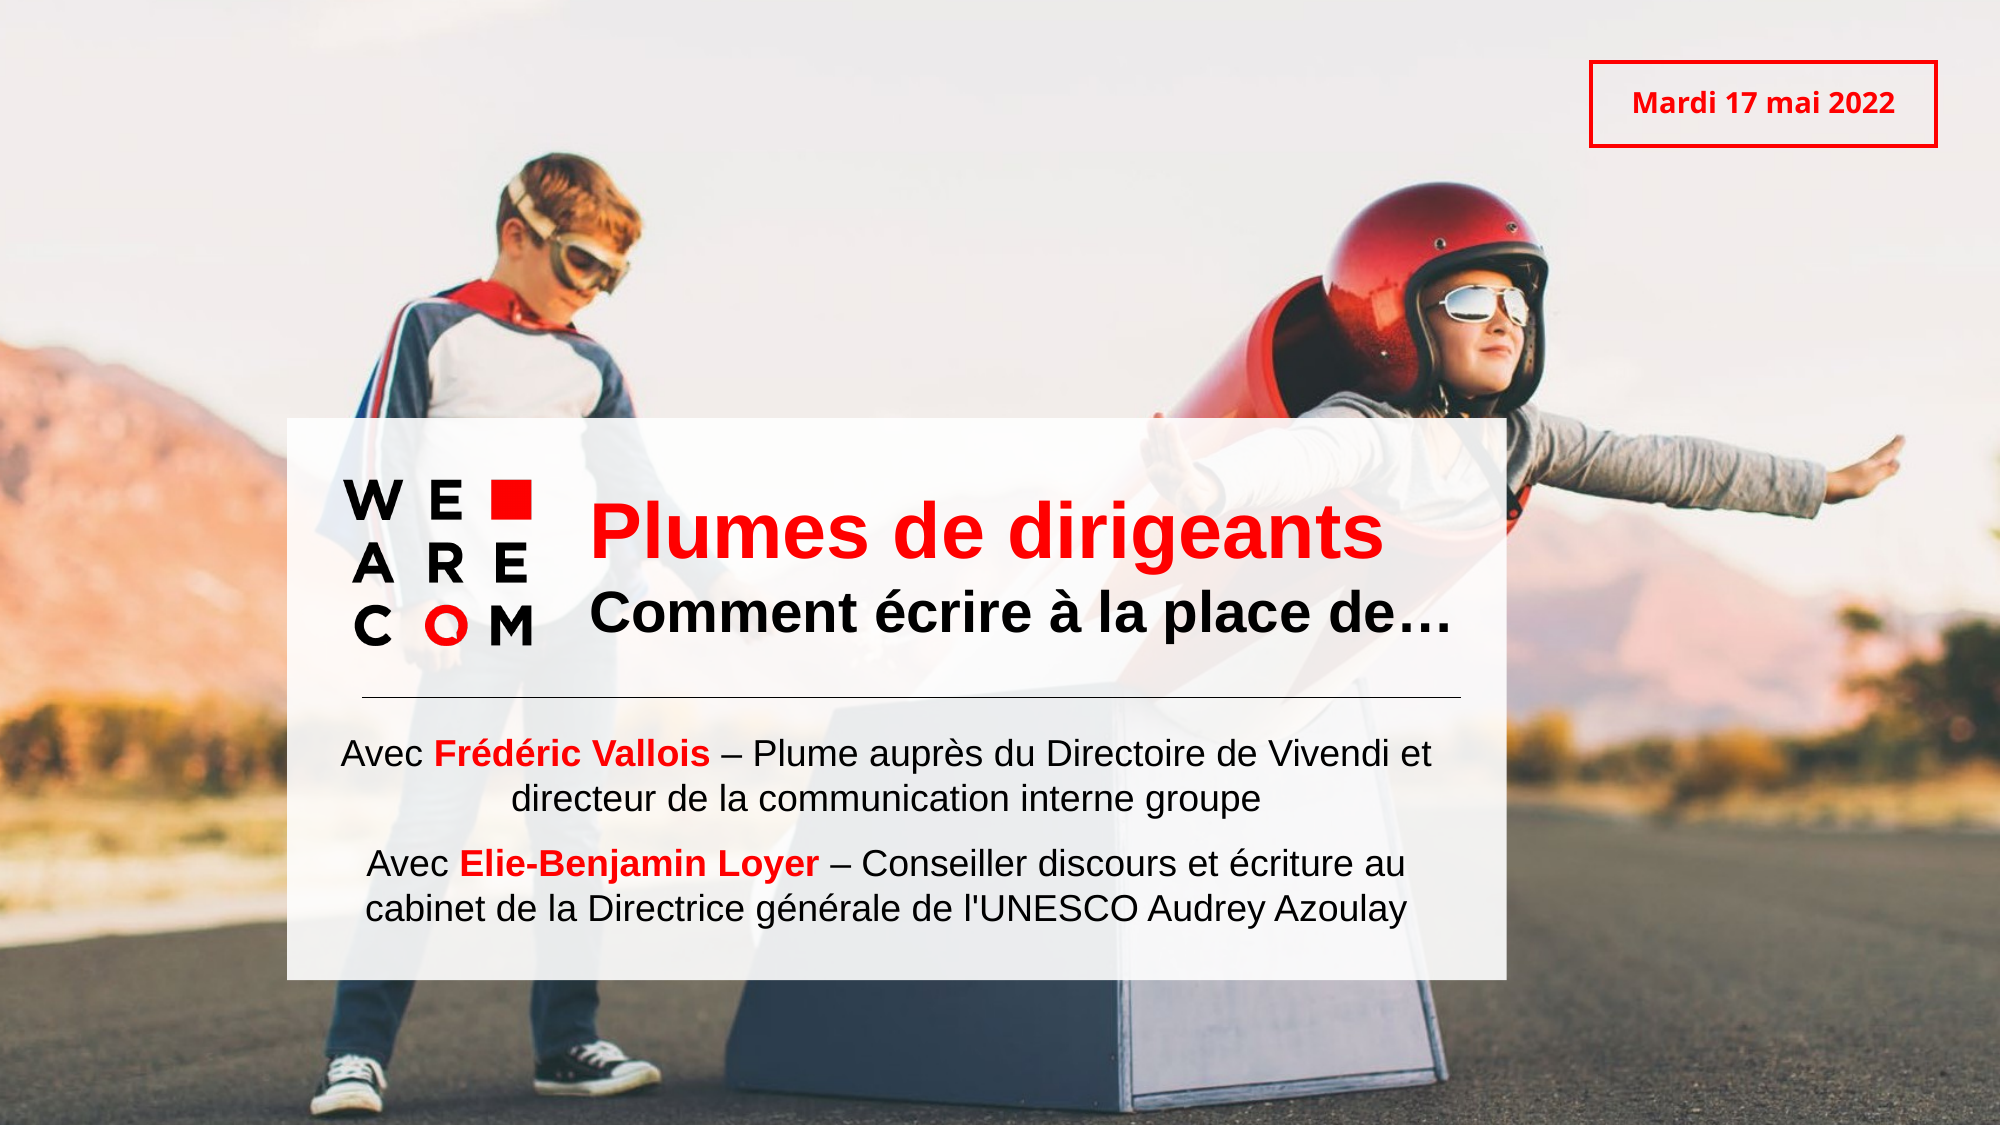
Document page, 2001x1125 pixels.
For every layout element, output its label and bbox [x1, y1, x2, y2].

picture [0, 0, 2000, 1125]
text_box [287, 398, 1507, 981]
